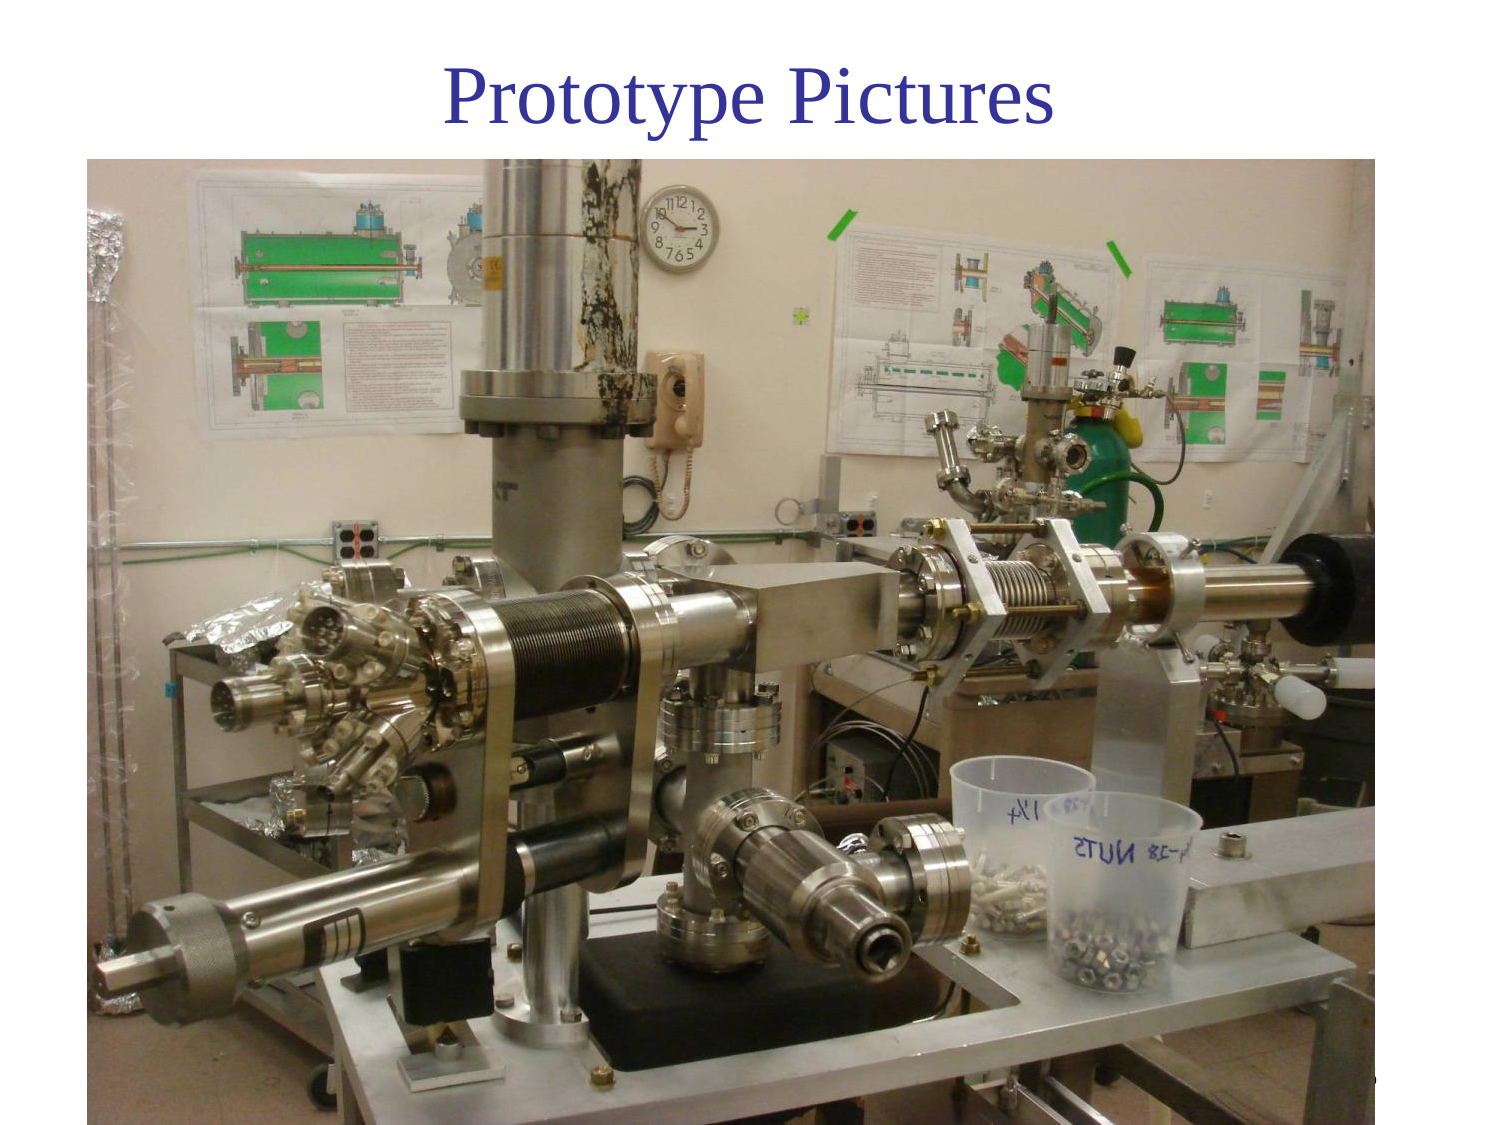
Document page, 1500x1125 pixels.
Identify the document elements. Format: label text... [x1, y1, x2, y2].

picture [87, 159, 1376, 1125]
title Prototype Pictures [74, 24, 1426, 156]
